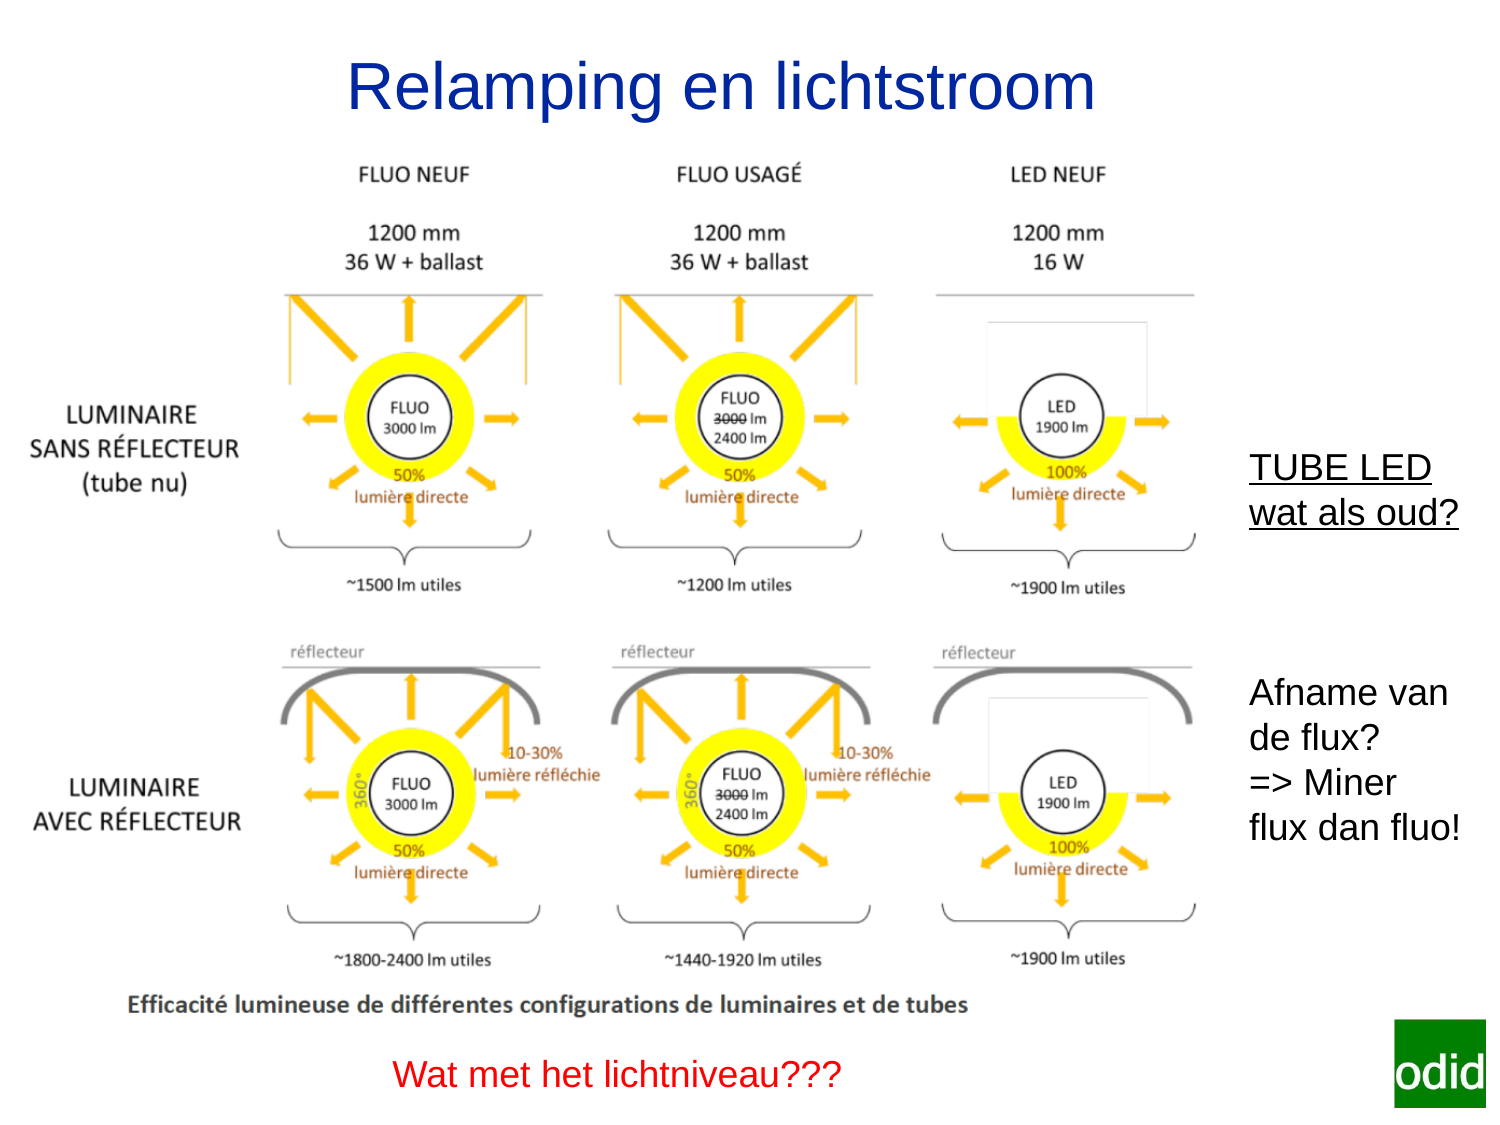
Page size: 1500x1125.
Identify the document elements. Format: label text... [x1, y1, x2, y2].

picture [1394, 1019, 1486, 1109]
text_box TUBE LED wat als oud? Afname van de flux? => Miner flux dan fluo! [1283, 435, 1477, 856]
picture [5, 128, 1279, 1043]
text_box Wat met het lichtniveau??? [377, 1051, 858, 1103]
text_box Relamping en lichtstroom [46, 35, 1397, 122]
